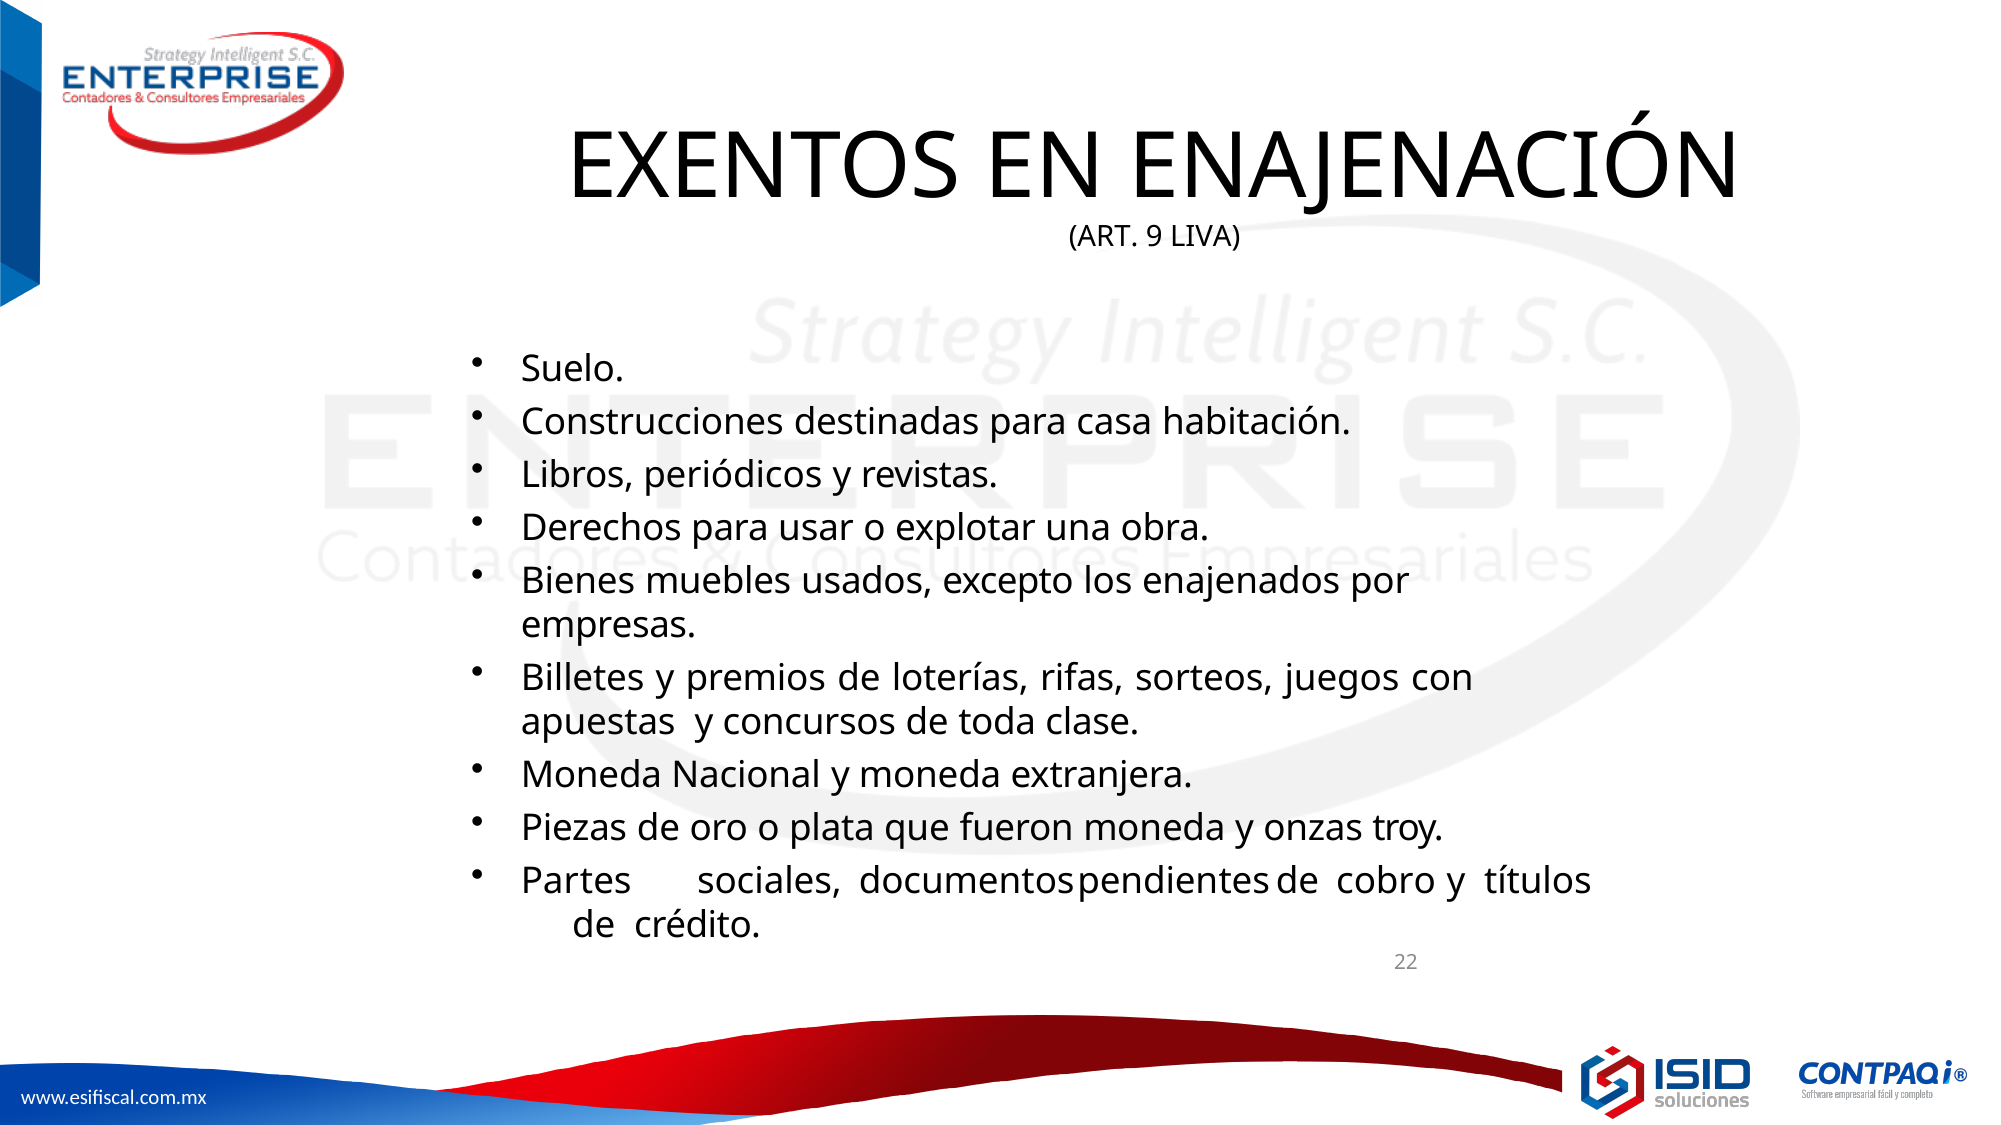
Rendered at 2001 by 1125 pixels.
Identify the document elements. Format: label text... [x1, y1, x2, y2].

picture [1, 0, 42, 306]
text_box Suelo. Construcciones destinadas para casa habitación. Libros, periódicos y revistas. Derechos para usar o explotar una obra. Bienes muebles usados, excepto los enajenados por empresas. Billetes y premios de loterías, rifas, sorteos, juegos con apuestas y concursos de toda clase. Moneda Nacional y moneda extranjera. Piezas de oro o plata que fueron moneda y onzas troy. Partes sociales, documentos pendientes de cobro y títulos de crédito. [469, 333, 1594, 945]
picture [62, 32, 344, 155]
picture [0, 980, 1388, 1125]
title EXENTOS EN ENAJENACIÓN (ART. 9 LIVA) [393, 83, 1916, 274]
picture [1581, 1046, 1750, 1119]
picture [1799, 1060, 1967, 1100]
slide_number 22 [1388, 945, 1435, 1125]
picture [318, 213, 1800, 857]
picture [1435, 980, 1563, 1125]
